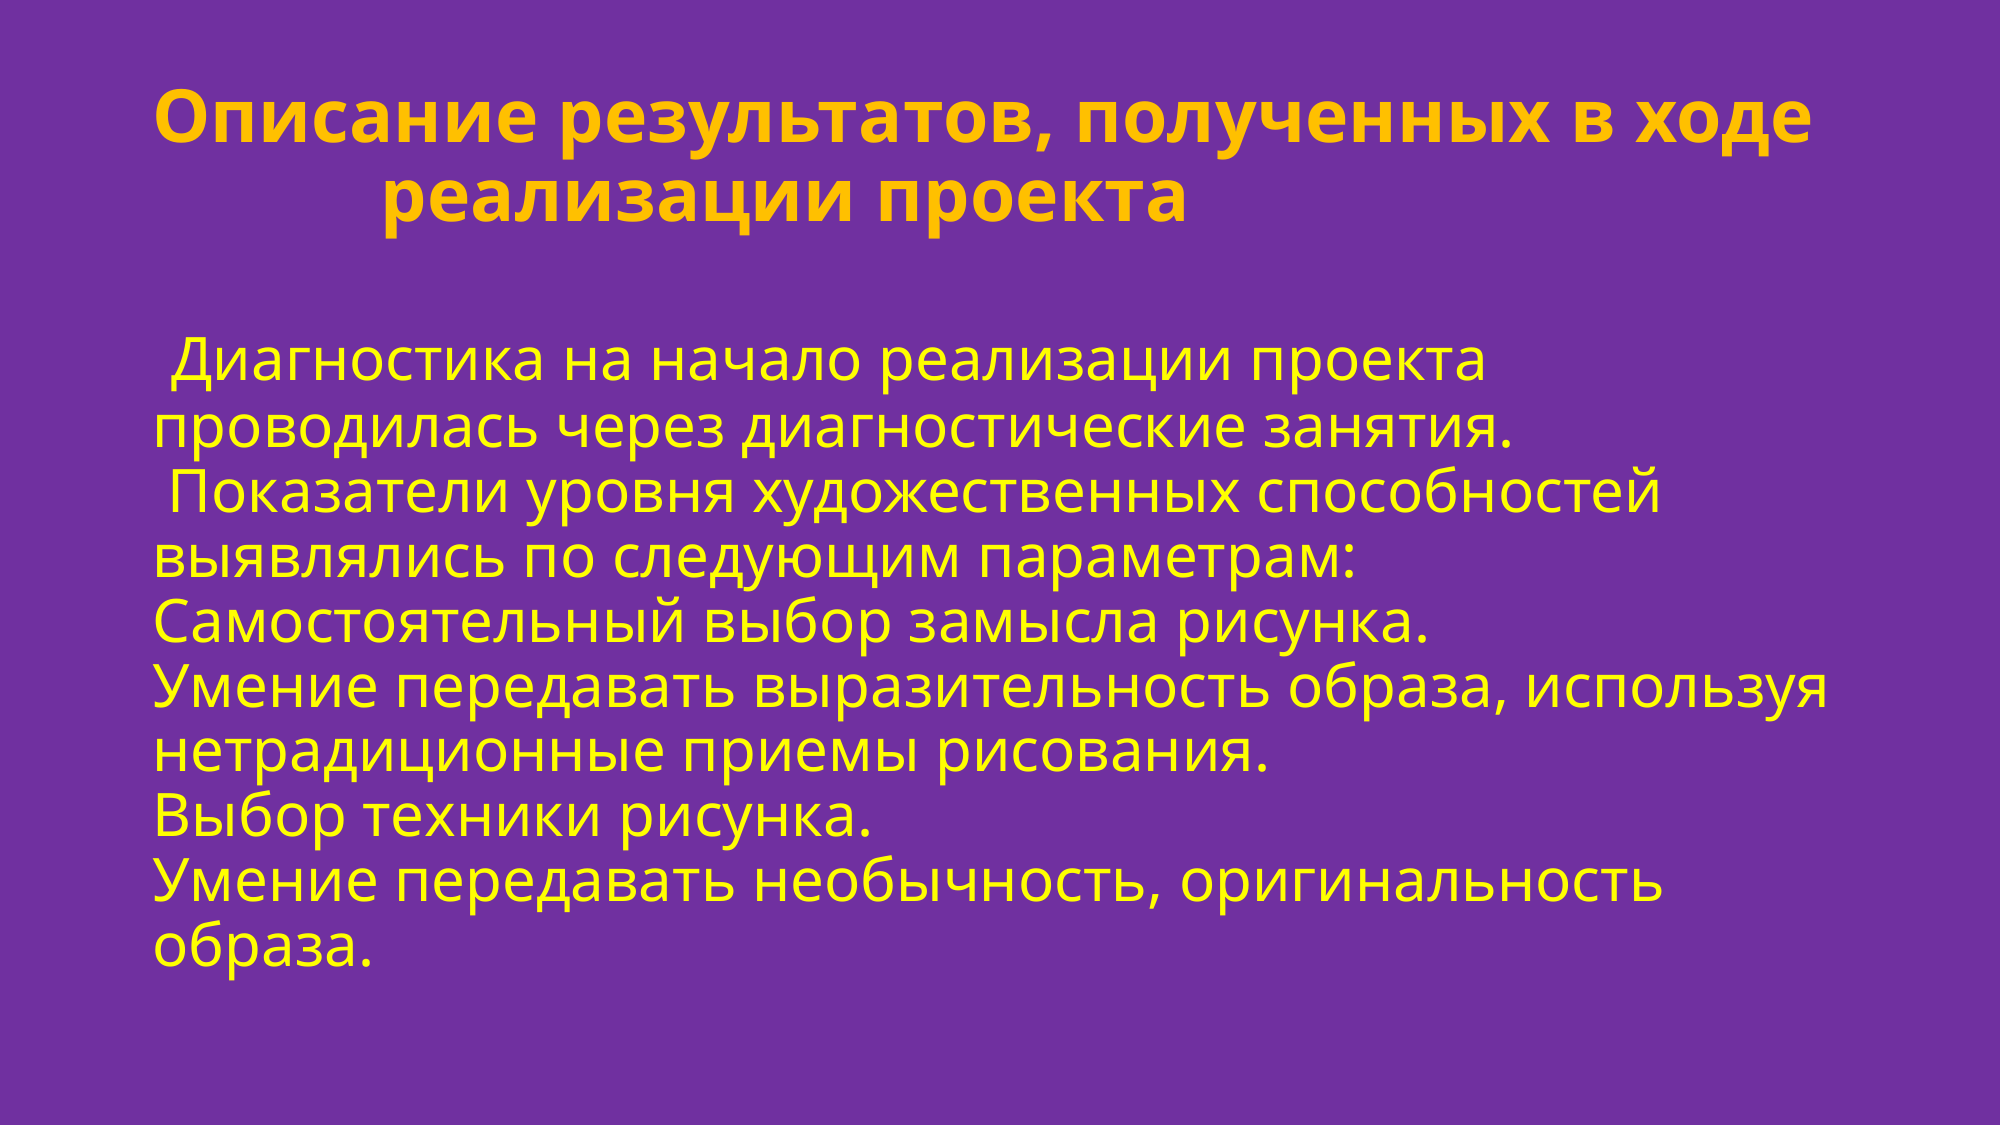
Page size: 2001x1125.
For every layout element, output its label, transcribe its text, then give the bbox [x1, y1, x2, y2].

title Описание результатов, полученных в ходе реализации проекта Диагностика на начало реализации проекта проводилась через диагностические занятия. Показатели уровня художественных способностей выявлялись по следующим параметрам: Самостоятельный выбор замысла рисунка. Умение передавать выразительность образа, используя нетрадиционные приемы рисования. Выбор техники рисунка. Умение передавать необычность, оригинальность образа. [137, 59, 1863, 1071]
